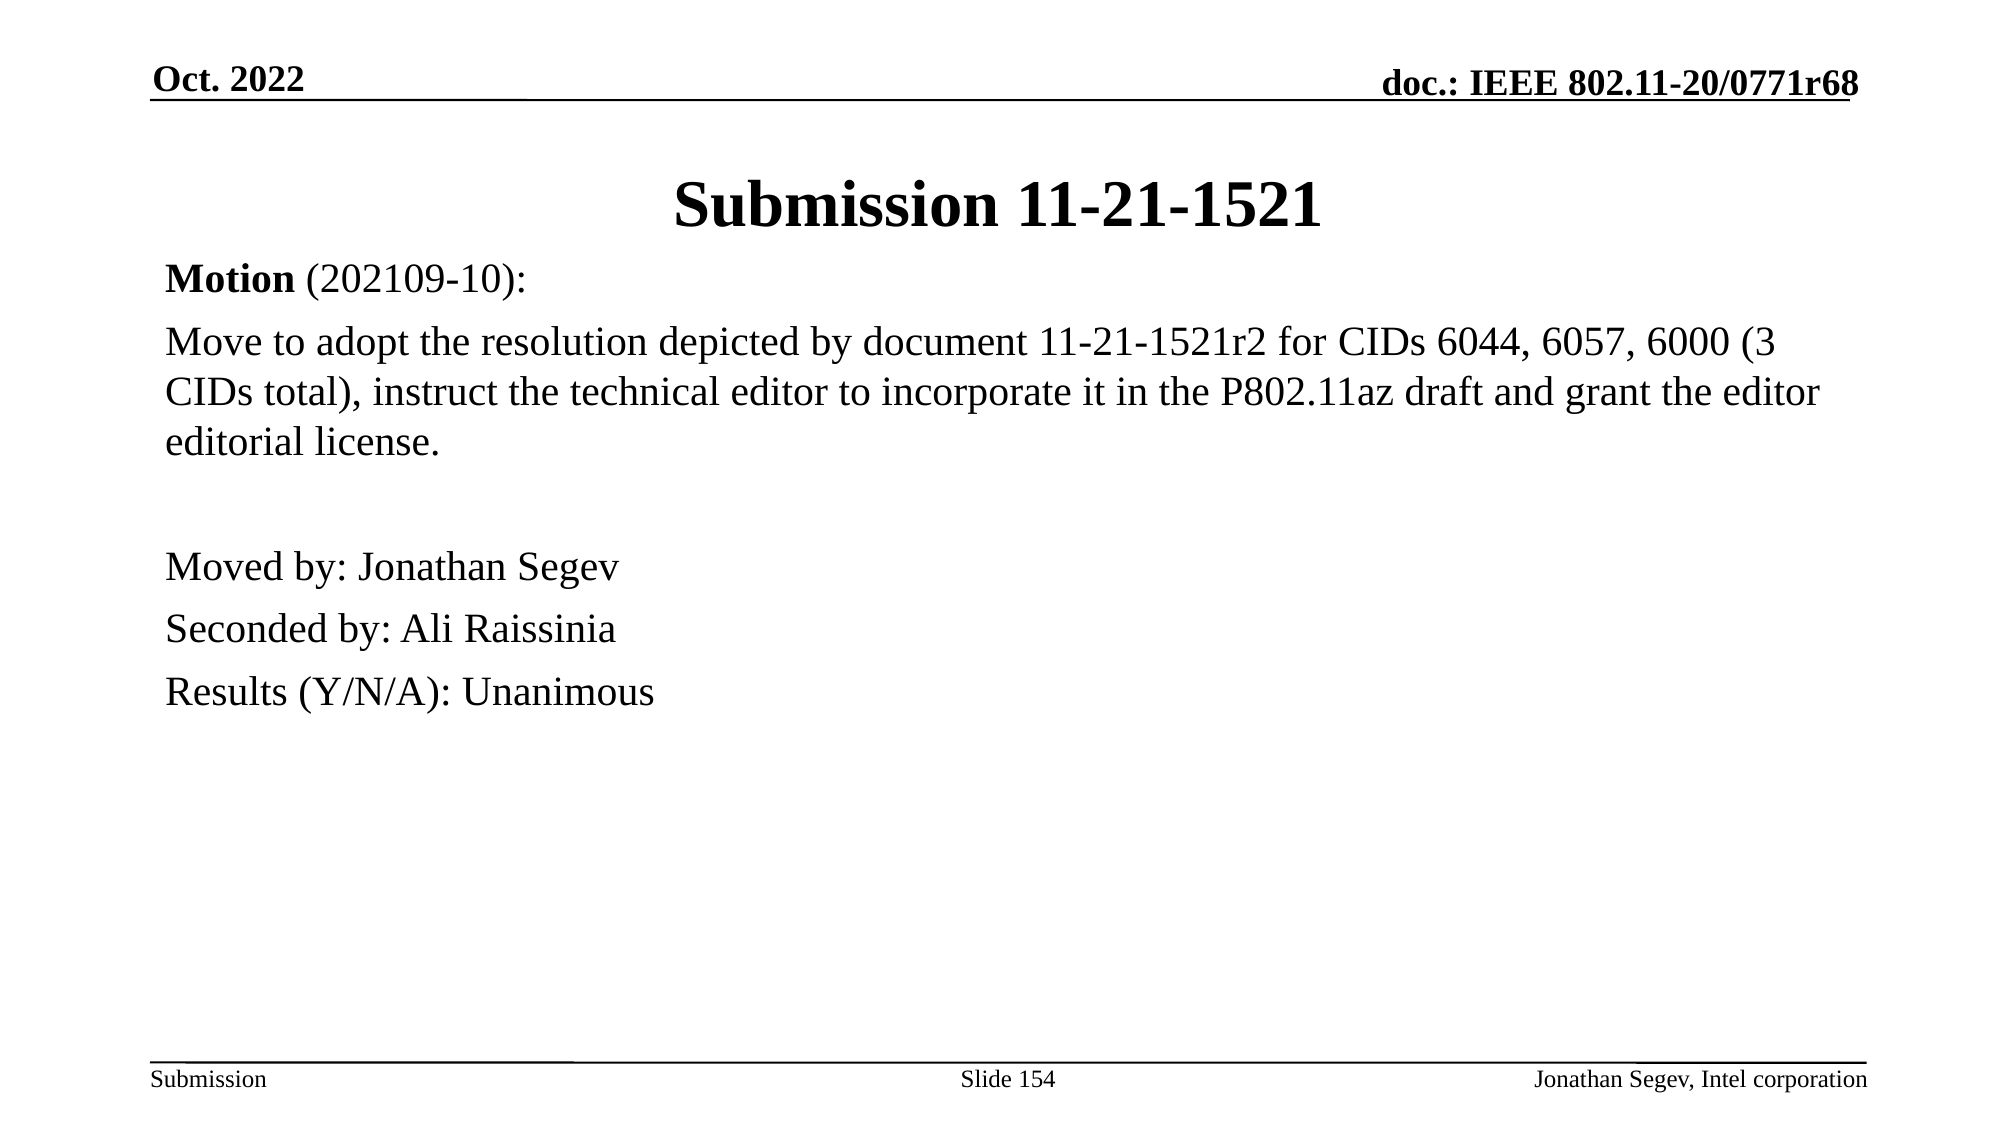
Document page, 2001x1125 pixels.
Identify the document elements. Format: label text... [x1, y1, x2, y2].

title Submission 11-21-1521 [149, 112, 1850, 243]
footer Jonathan Segev, Intel corporation [1171, 1061, 1869, 1093]
slide_number Slide 154 [950, 1061, 1067, 1123]
list Motion (202109-10): Move to adopt the resolution depicted by document 11-21-1521r2 for CIDs 6044, 6057, 6000 (3 CIDs total), instruct the technical editor to incorporate it in the P802.11az draft and grant the editor editorial license. Moved by: Jonathan Segev Seconded by: Ali Raissinia Results (Y/N/A): Unanimous [149, 243, 1850, 1000]
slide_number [152, 54, 563, 100]
